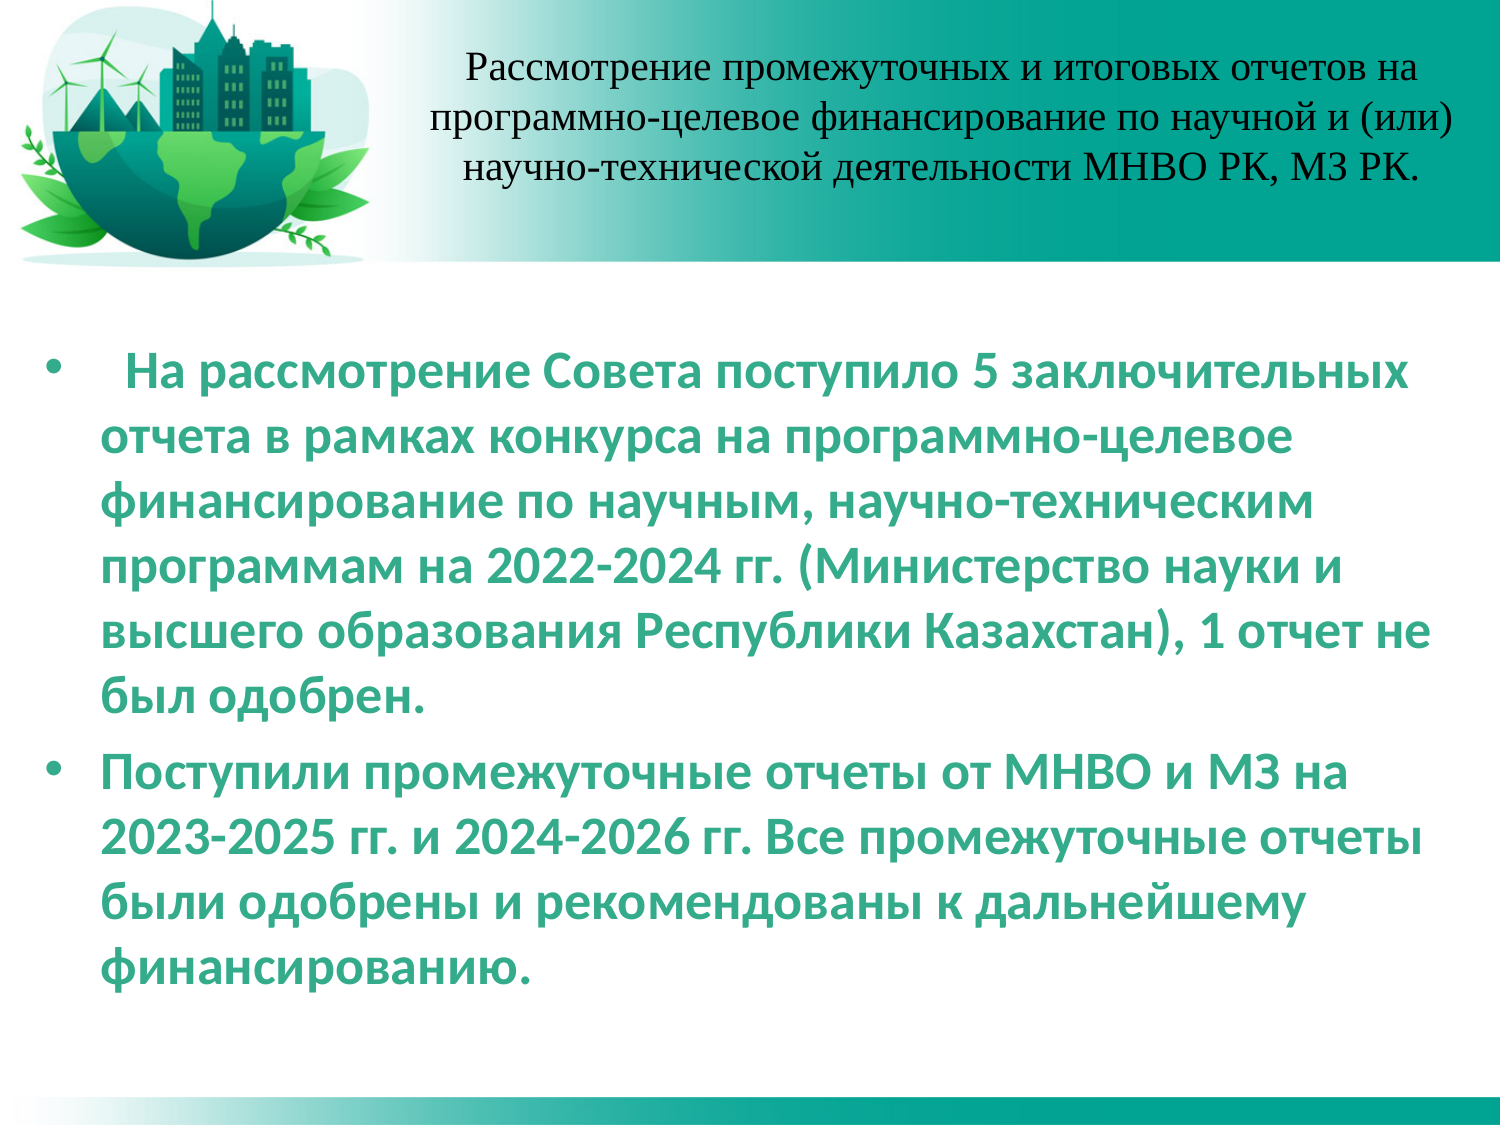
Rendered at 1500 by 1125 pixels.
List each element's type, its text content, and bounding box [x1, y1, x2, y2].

title Рассмотрение промежуточных и итоговых отчетов на программно-целевое финансирование по научной и (или) научно-технической деятельности МНВО РК, МЗ РК. [383, 19, 1500, 208]
list На рассмотрение Совета поступило 5 заключительных отчета в рамках конкурса на программно-целевое финансирование по научным, научно-техническим программам на 2022-2024 гг. (Министерство науки и высшего образования Республики Казахстан), 1 отчет не был одобрен. Поступили промежуточные отчеты от МНВО и МЗ на 2023-2025 гг. и 2024-2026 гг. Все промежуточные отчеты были одобрены и рекомендованы к дальнейшему финансированию. [29, 326, 1471, 1012]
picture [0, 0, 1500, 1125]
